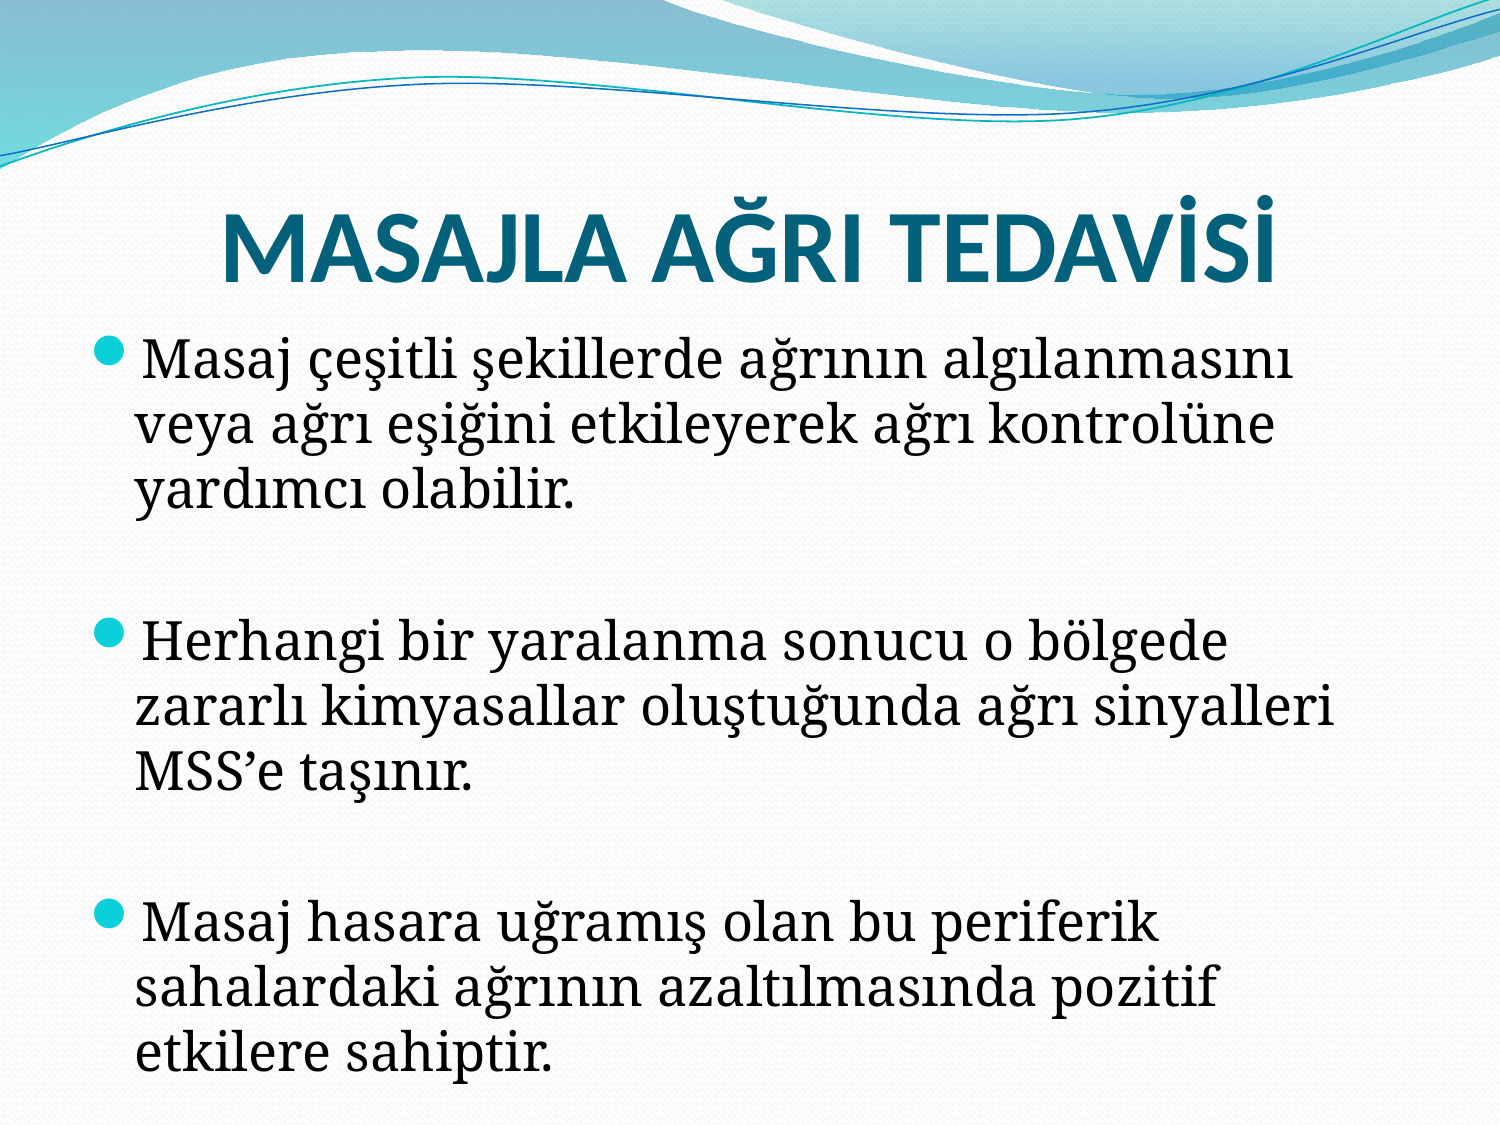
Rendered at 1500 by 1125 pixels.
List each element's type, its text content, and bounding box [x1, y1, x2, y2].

title MASAJLA AĞRI TEDAVİSİ [75, 115, 1425, 303]
list Masaj çeşitli şekillerde ağrının algılanmasını veya ağrı eşiğini etkileyerek ağrı kontrolüne yardımcı olabilir. Herhangi bir yaralanma sonucu o bölgede zararlı kimyasallar oluştuğunda ağrı sinyalleri MSS’e taşınır. Masaj hasara uğramış olan bu periferik sahalardaki ağrının azaltılmasında pozitif etkilere sahiptir. [75, 317, 1425, 1038]
